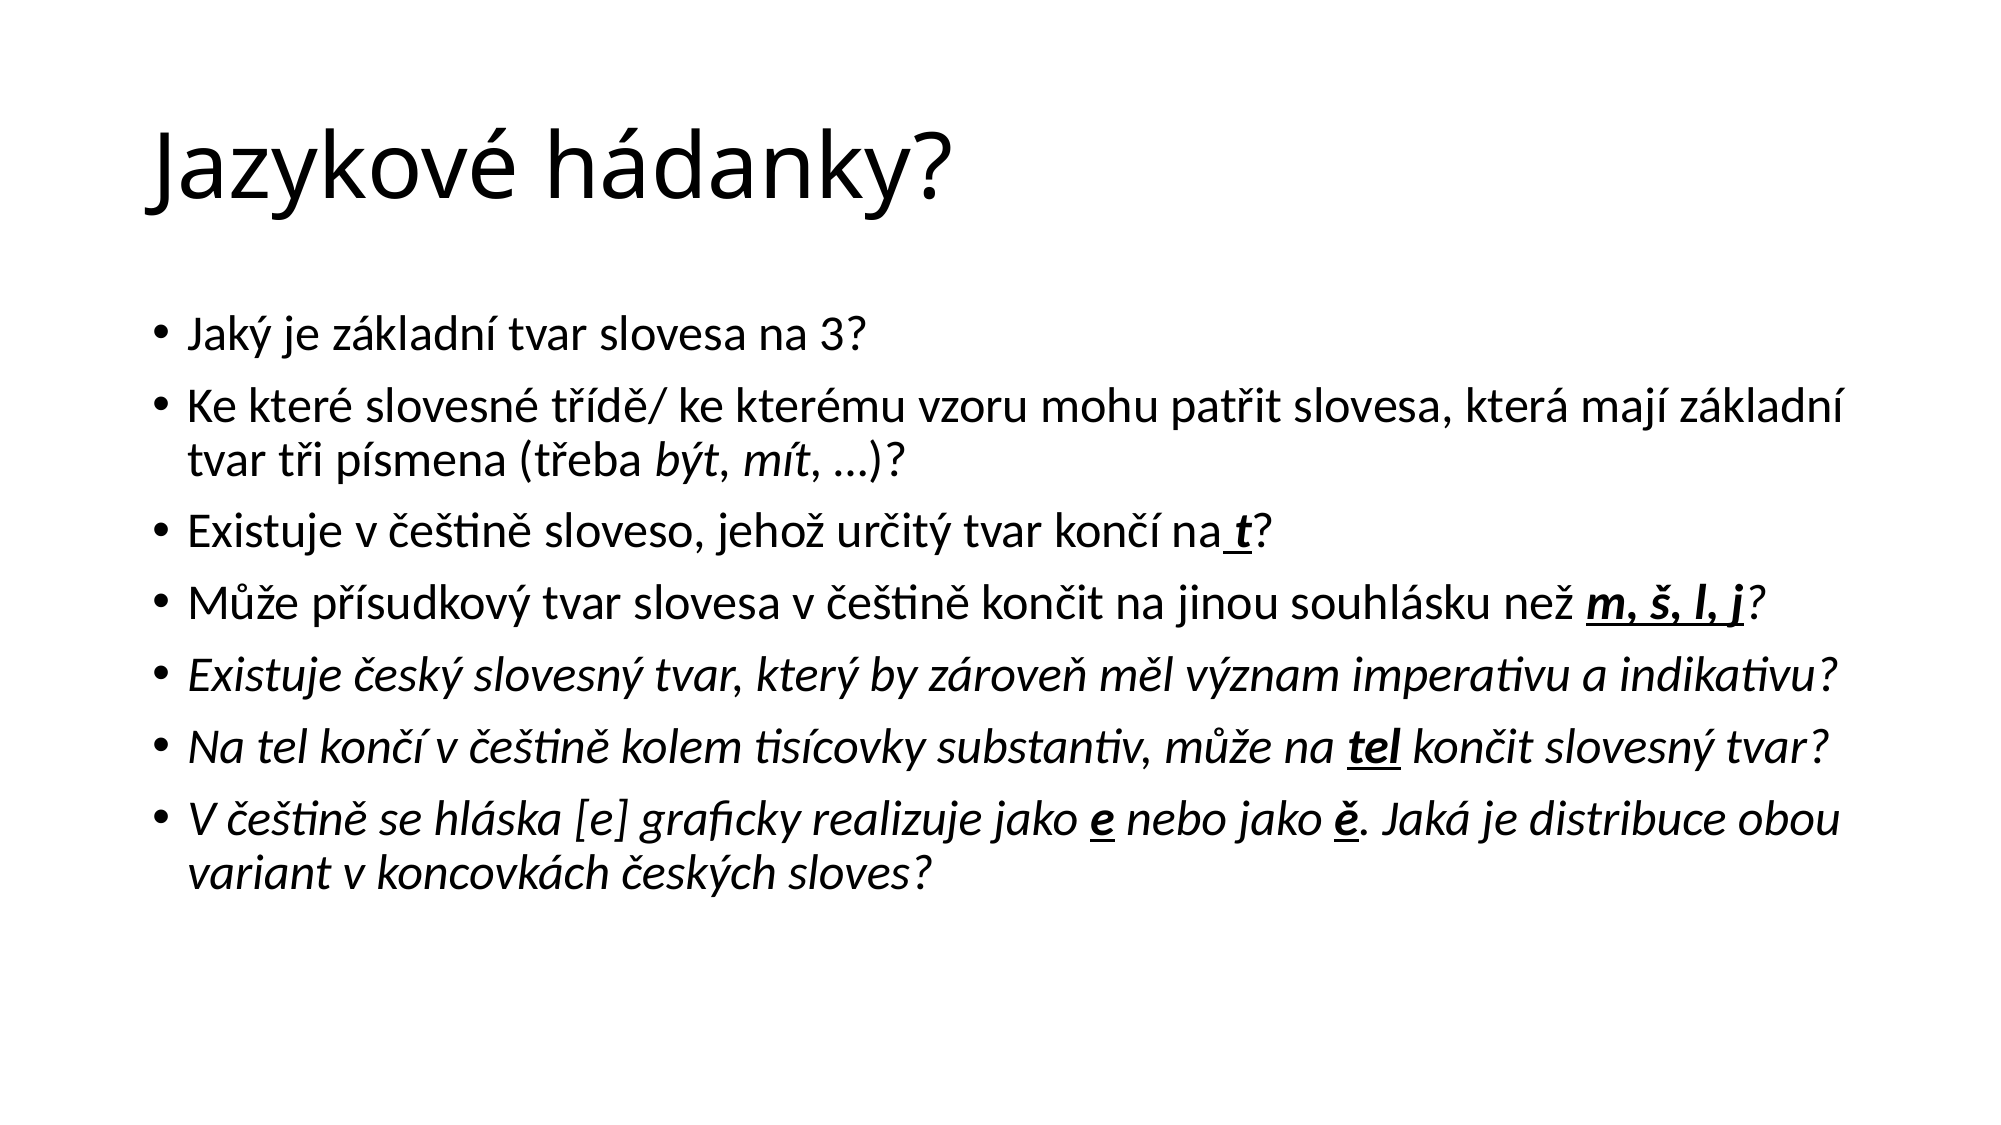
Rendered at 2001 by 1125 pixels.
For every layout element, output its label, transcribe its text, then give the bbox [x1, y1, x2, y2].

title Jazykové hádanky? [137, 59, 1863, 278]
list Jaký je základní tvar slovesa na 3? Ke které slovesné třídě/ ke kterému vzoru mohu patřit slovesa, která mají základní tvar tři písmena (třeba být, mít, …)? Existuje v češtině sloveso, jehož určitý tvar končí na t? Může přísudkový tvar slovesa v češtině končit na jinou souhlásku než m, š, l, j? Existuje český slovesný tvar, který by zároveň měl význam imperativu a indikativu? Na tel končí v češtině kolem tisícovky substantiv, může na tel končit slovesný tvar? V češtině se hláska [e] graficky realizuje jako e nebo jako ě. Jaká je distribuce obou variant v koncovkách českých sloves? [137, 299, 1863, 1014]
